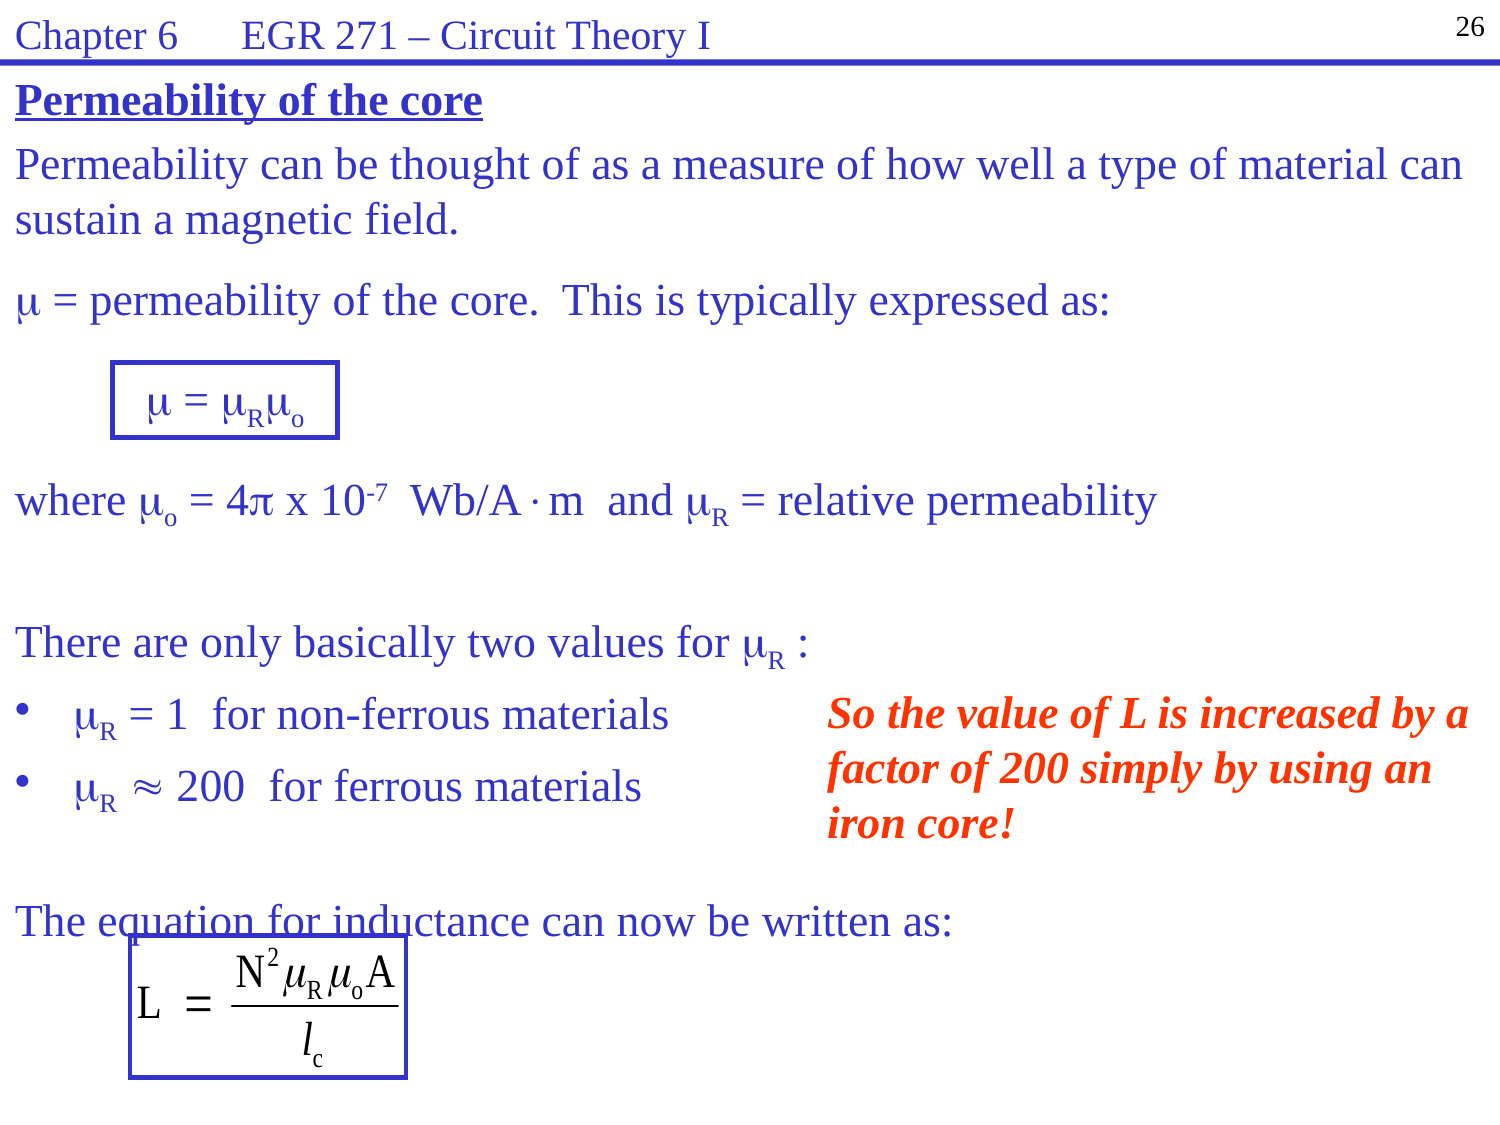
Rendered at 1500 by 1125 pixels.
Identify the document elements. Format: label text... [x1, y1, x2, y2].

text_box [132, 937, 404, 1076]
text_box where o = 4 x 10-7 Wb/Am and R = relative permeability There are only basically two values for R : R = 1 for non-ferrous materials R  200 for ferrous materials The equation for inductance can now be written as: [0, 462, 1500, 863]
text_box 26 [1187, 0, 1500, 62]
text_box  = Ro [112, 362, 338, 438]
text_box Chapter 6 EGR 271 – Circuit Theory I [0, 0, 1100, 50]
text_box  = permeability of the core. This is typically expressed as: [0, 268, 1342, 332]
text_box So the value of L is increased by a factor of 200 simply by using an iron core! [812, 675, 1500, 863]
text_box Permeability of the core Permeability can be thought of as a measure of how well a type of material can sustain a magnetic field. [0, 63, 1500, 263]
